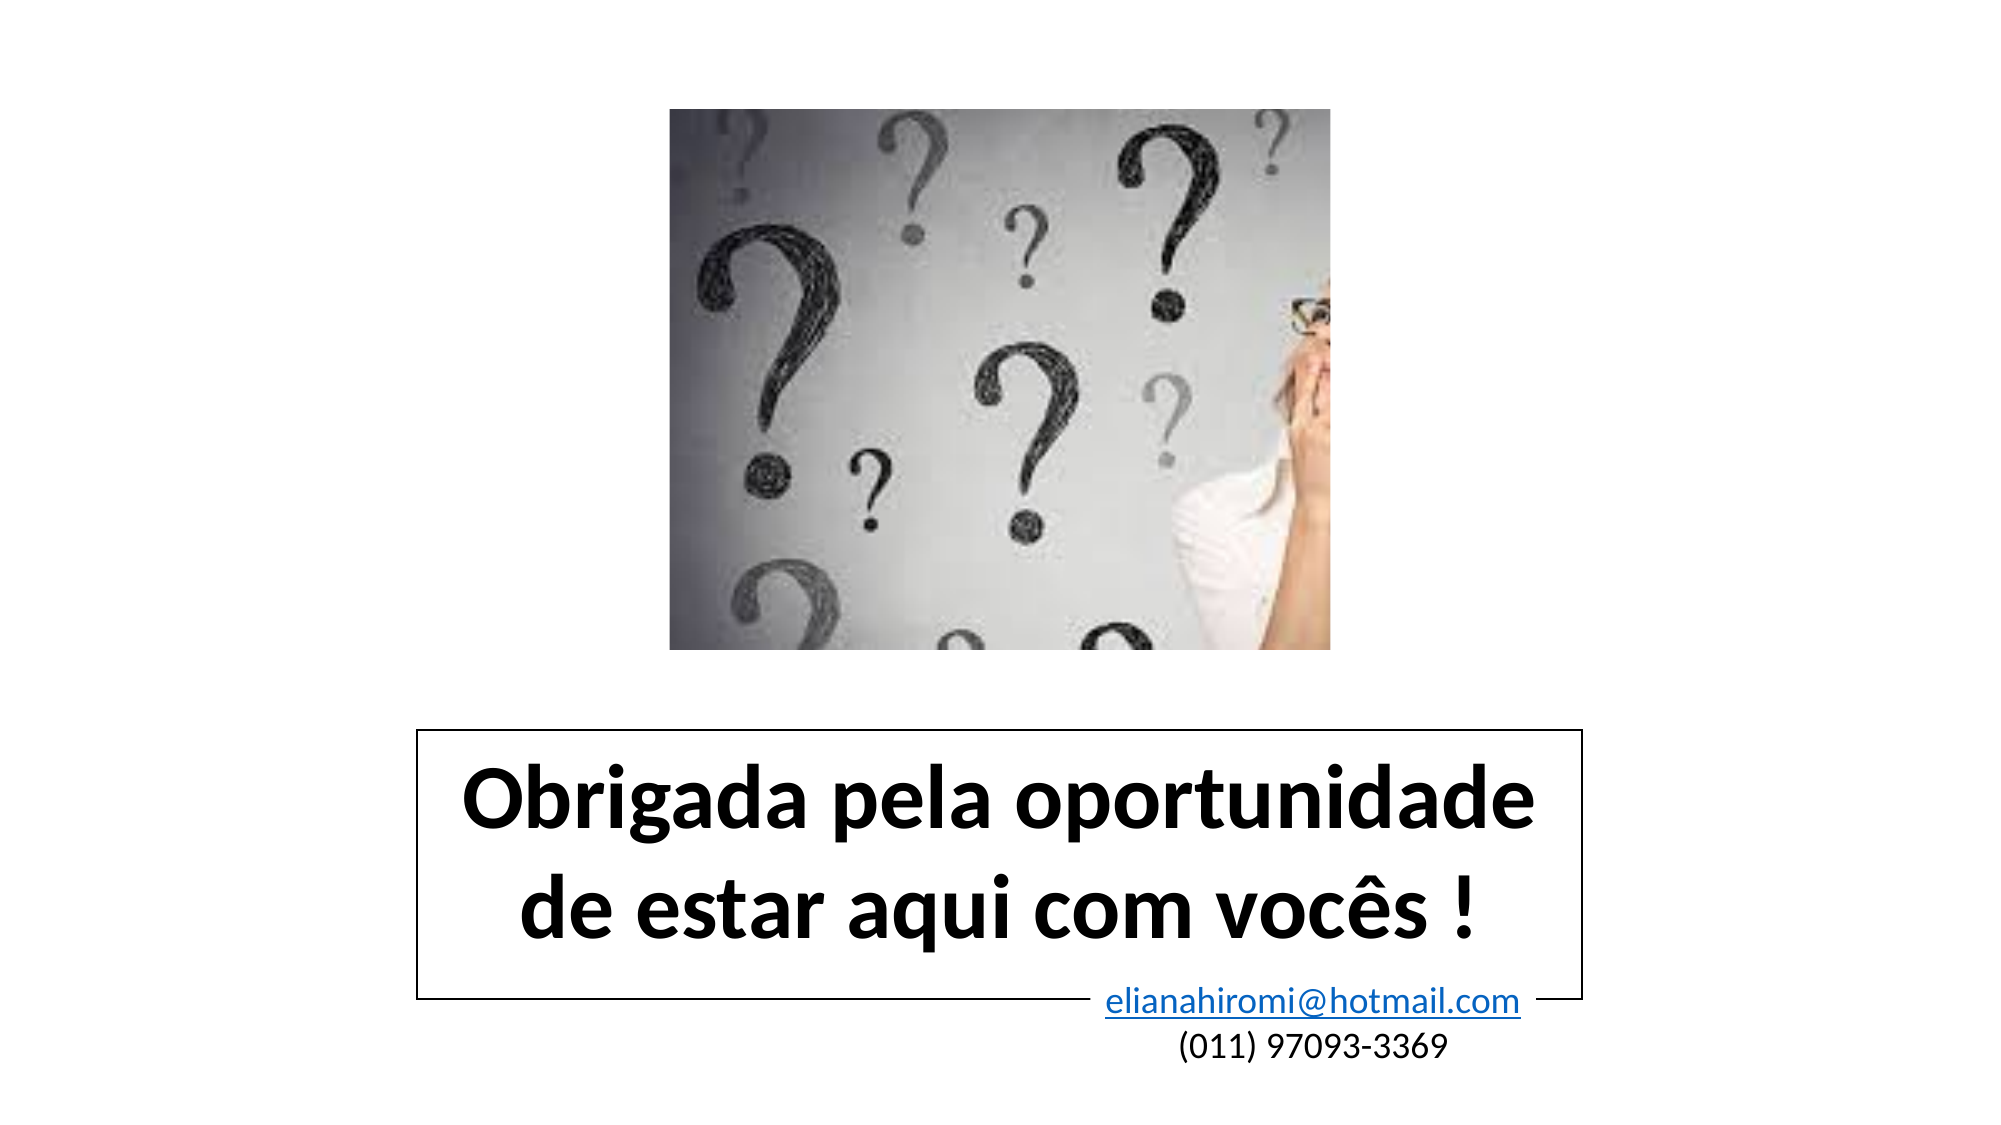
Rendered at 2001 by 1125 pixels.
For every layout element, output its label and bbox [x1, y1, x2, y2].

text_box [417, 729, 1583, 1076]
picture [669, 104, 1331, 650]
